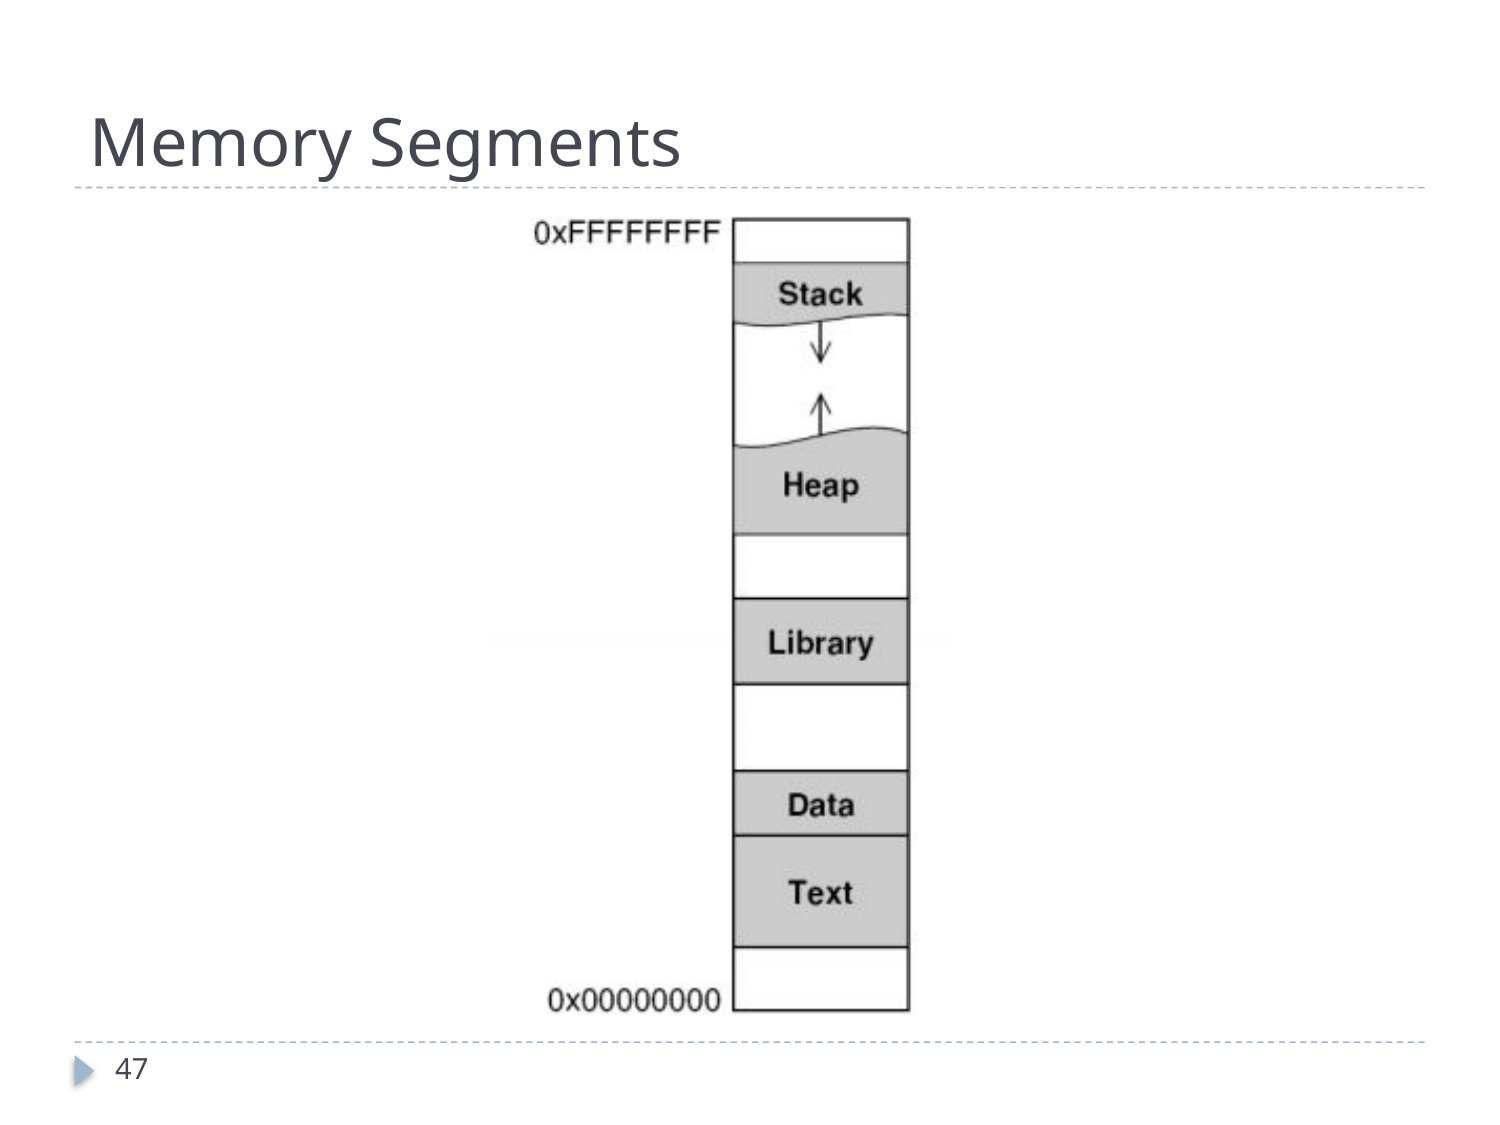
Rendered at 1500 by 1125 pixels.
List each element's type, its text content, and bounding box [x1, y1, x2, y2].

slide_number 47 [100, 1042, 426, 1103]
picture [487, 199, 951, 1039]
title Memory Segments [75, 24, 1425, 188]
